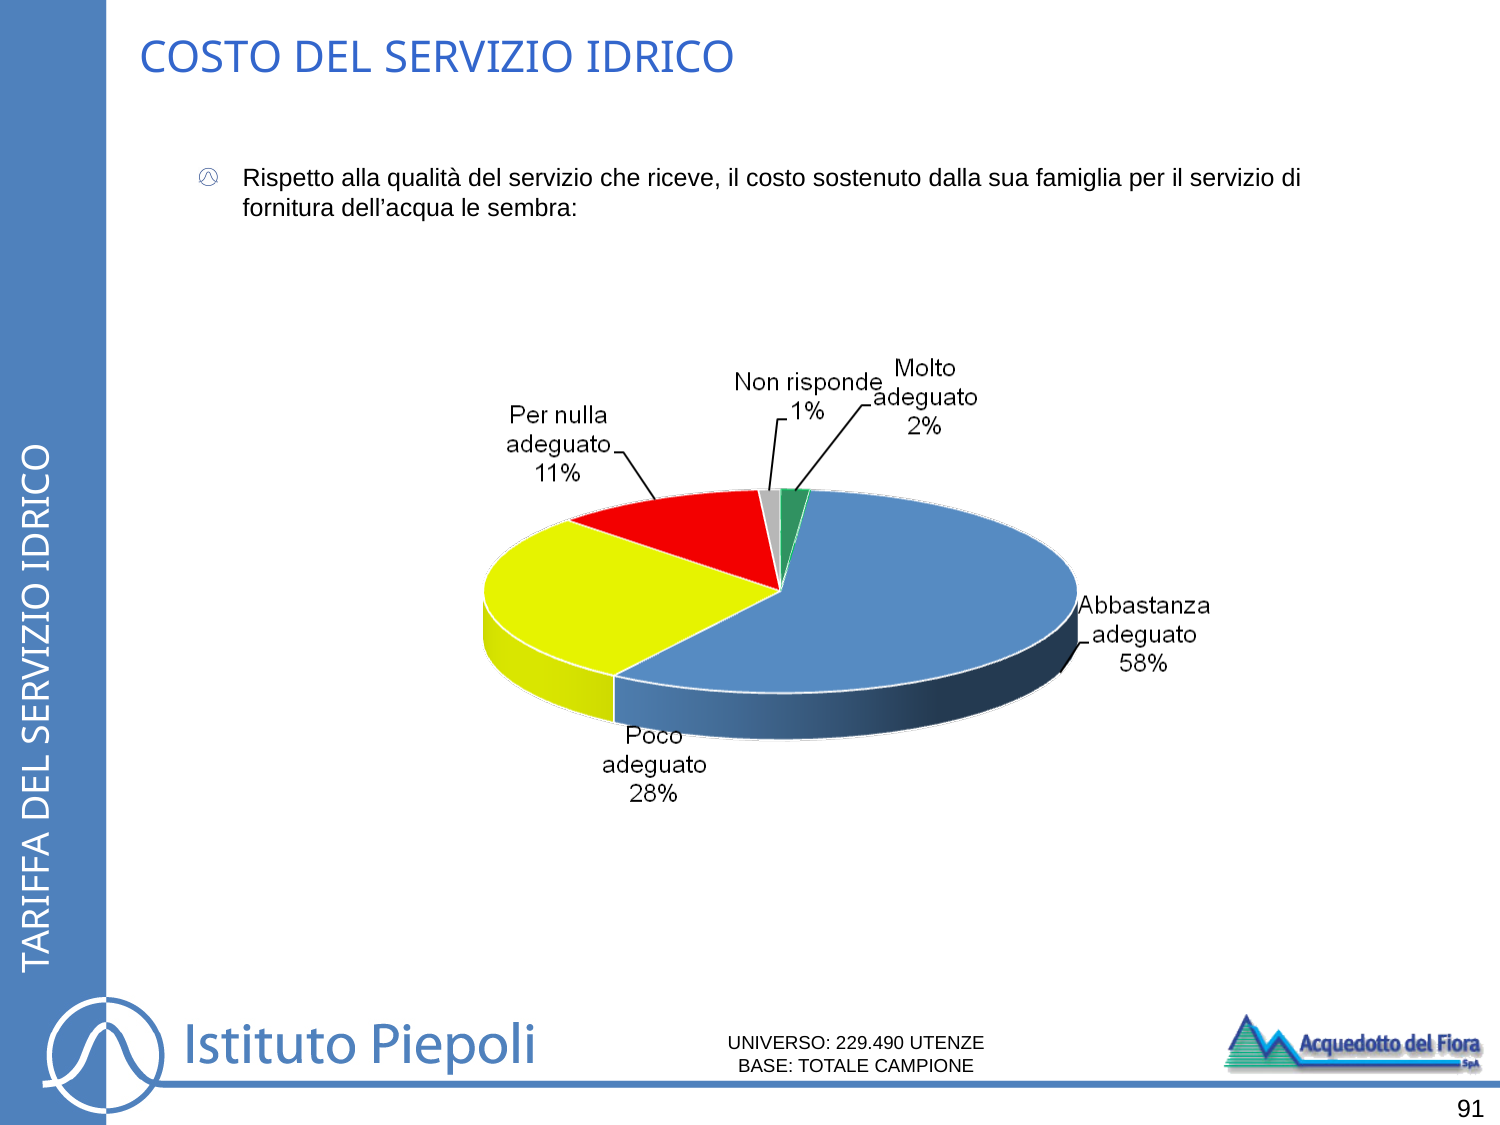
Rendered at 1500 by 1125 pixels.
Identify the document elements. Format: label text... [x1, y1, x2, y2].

text_box COSTO DEL SERVIZIO IDRICO [124, 21, 1471, 209]
slide_number 91 [1292, 1089, 1500, 1125]
text_box TARIFFA DEL SERVIZIO IDRICO [3, 12, 64, 988]
text_box Rispetto alla qualità del servizio che riceve, il costo sostenuto dalla sua famiglia per il servizio di fornitura dell’acqua le sembra: [171, 141, 1400, 242]
text_box UNIVERSO: 229.490 UTENZE BASE: TOTALE CAMPIONE [596, 1023, 1117, 1084]
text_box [446, 187, 1291, 918]
picture [0, 0, 1500, 1125]
